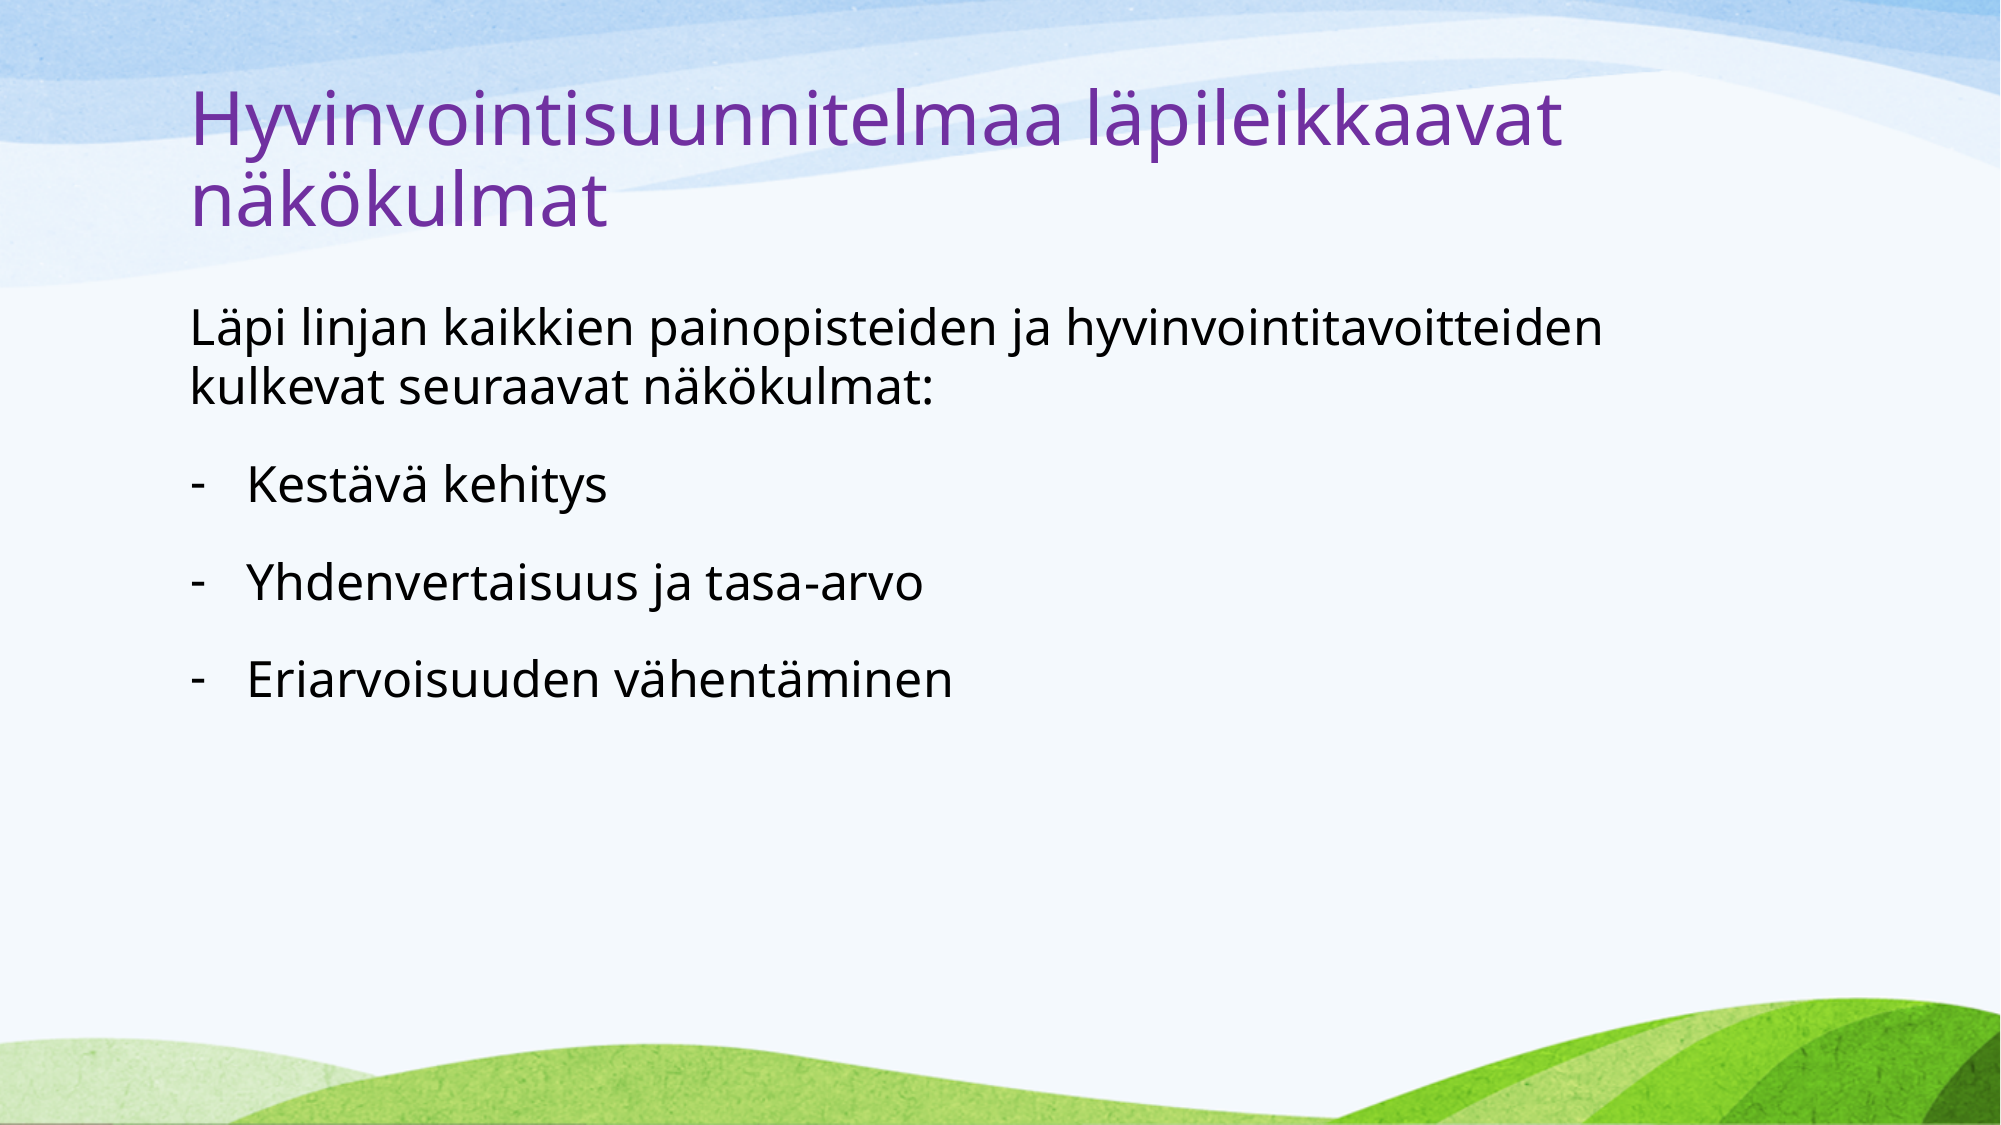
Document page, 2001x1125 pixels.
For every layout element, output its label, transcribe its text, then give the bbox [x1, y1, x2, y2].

picture [0, 0, 2001, 1125]
list Läpi linjan kaikkien painopisteiden ja hyvinvointitavoitteiden kulkevat seuraavat näkökulmat: Kestävä kehitys Yhdenvertaisuus ja tasa-arvo Eriarvoisuuden vähentäminen [174, 287, 1825, 982]
title Hyvinvointisuunnitelmaa läpileikkaavat näkökulmat [174, 50, 1825, 250]
